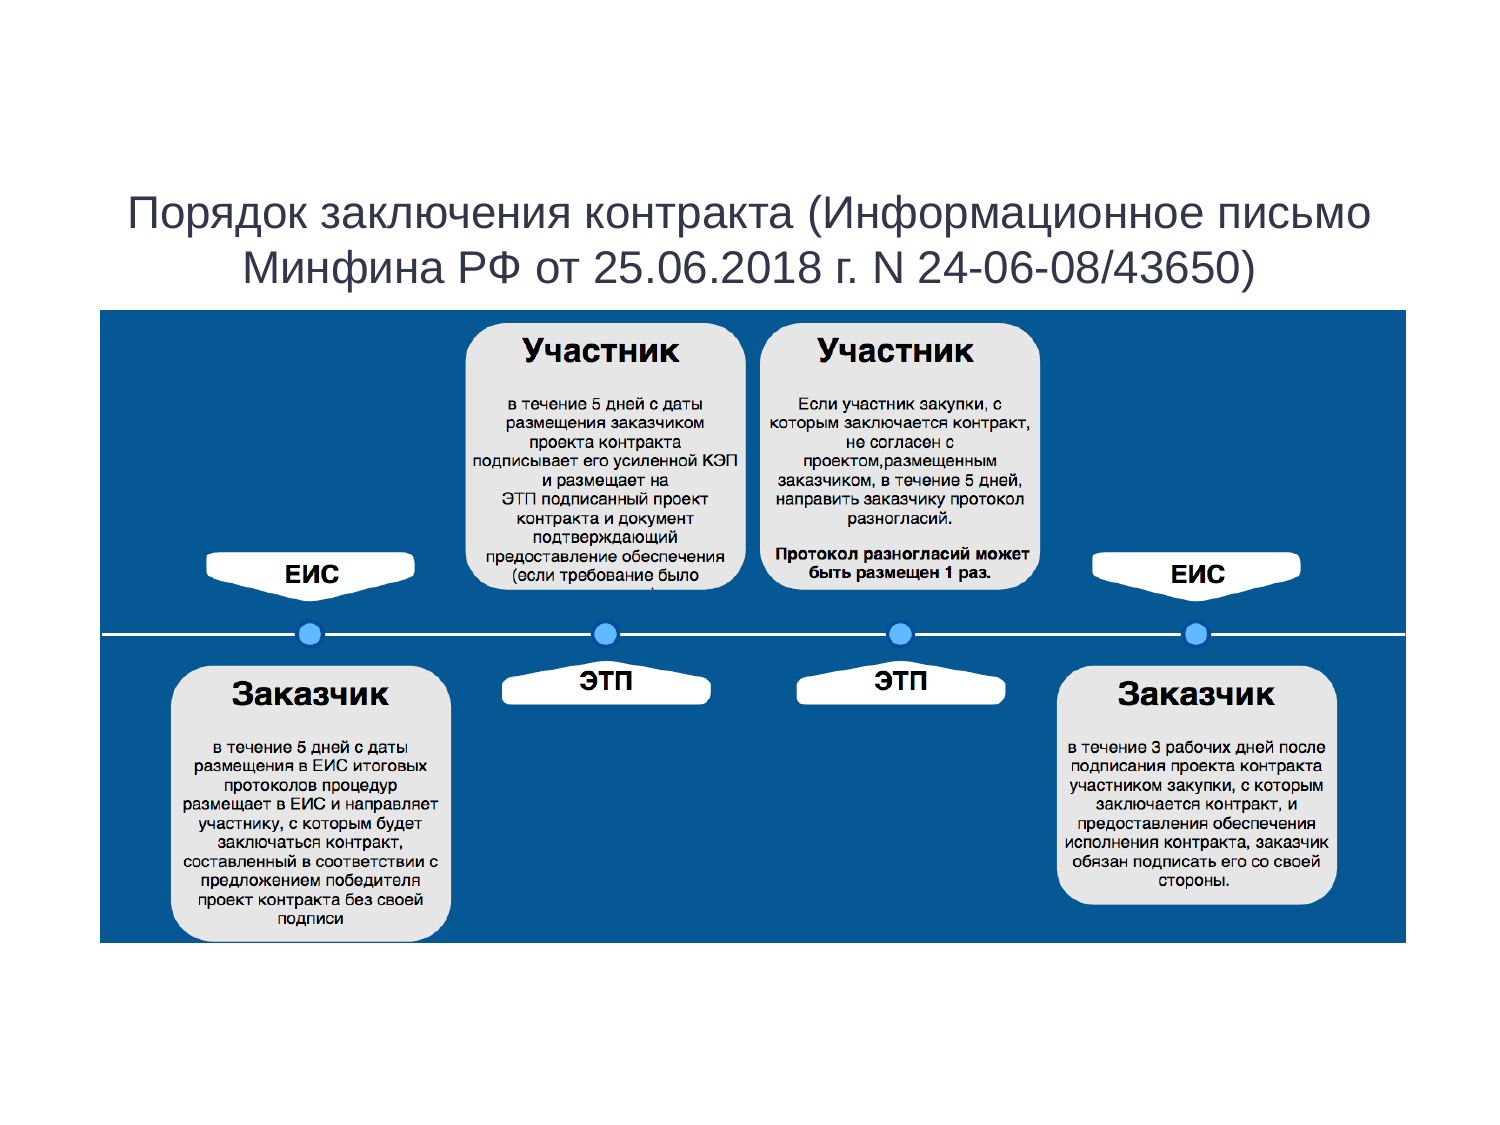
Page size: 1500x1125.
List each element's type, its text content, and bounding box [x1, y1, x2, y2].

picture [99, 310, 1406, 943]
text_box Порядок заключения контракта (Информационное письмо Минфина РФ от 25.06.2018 г. N 24-06-08/43650) [74, 167, 1425, 311]
